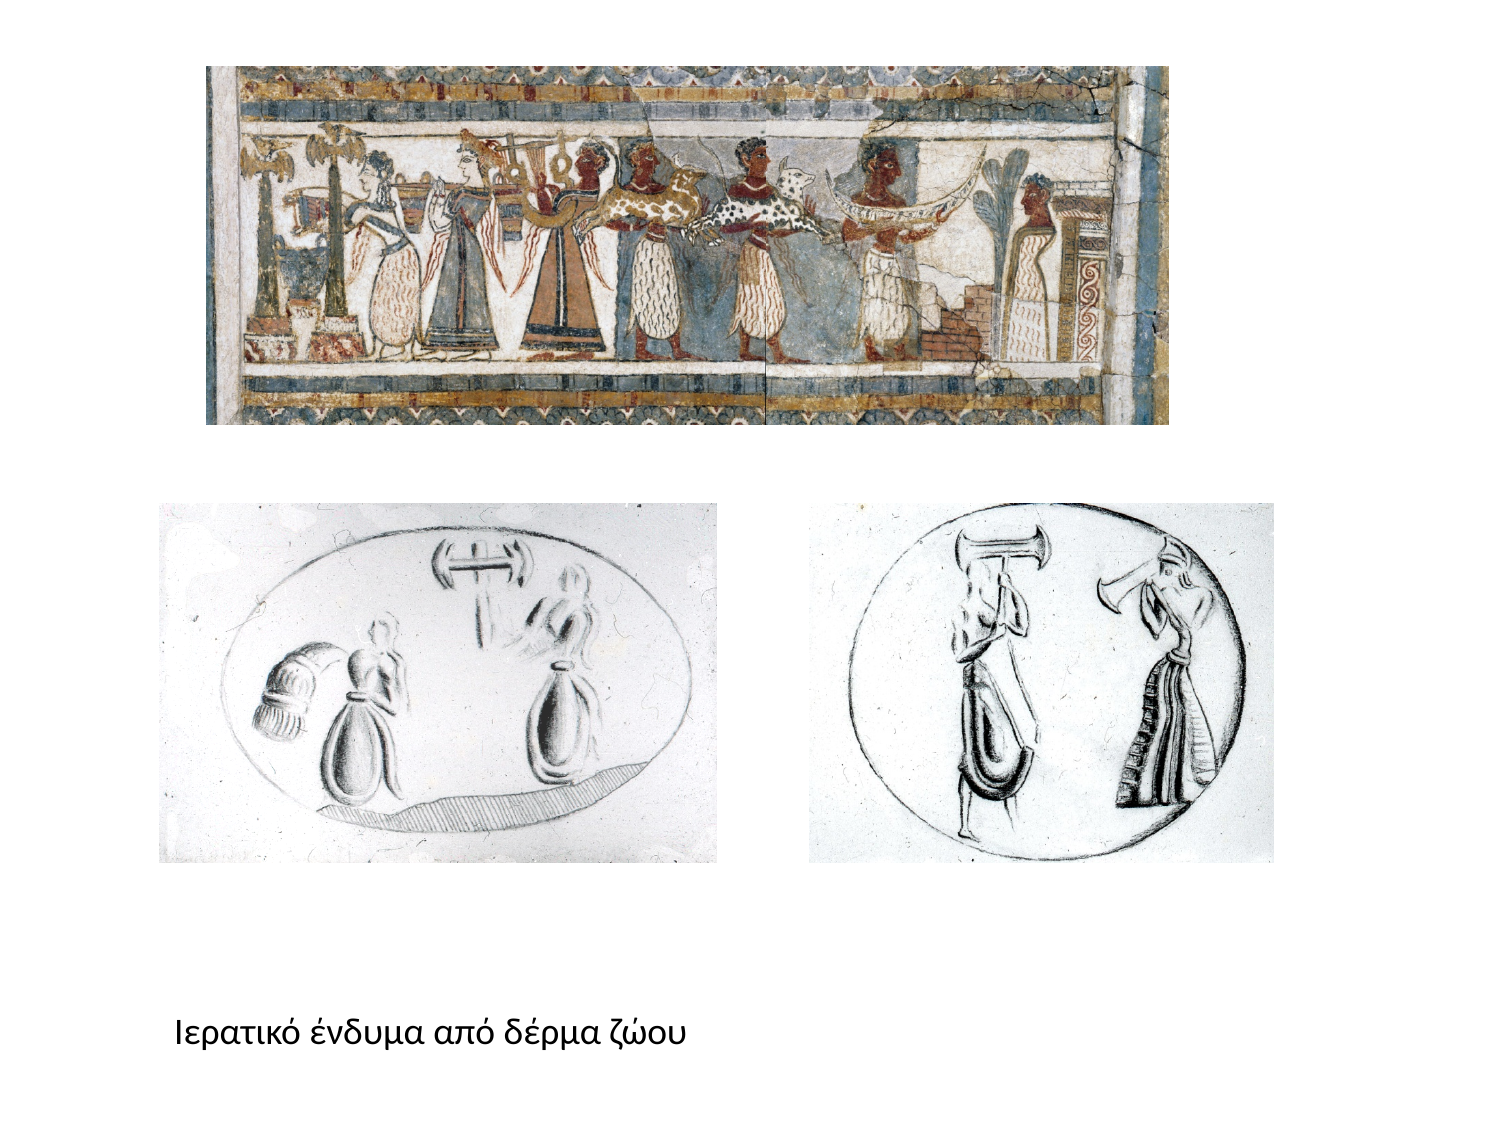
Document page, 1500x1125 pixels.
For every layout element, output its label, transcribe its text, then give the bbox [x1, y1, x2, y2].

text_box Ιερατικό ένδυμα από δέρμα ζώου [159, 999, 1282, 1060]
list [159, 503, 717, 863]
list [808, 503, 1274, 863]
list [206, 66, 767, 426]
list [767, 66, 1170, 426]
